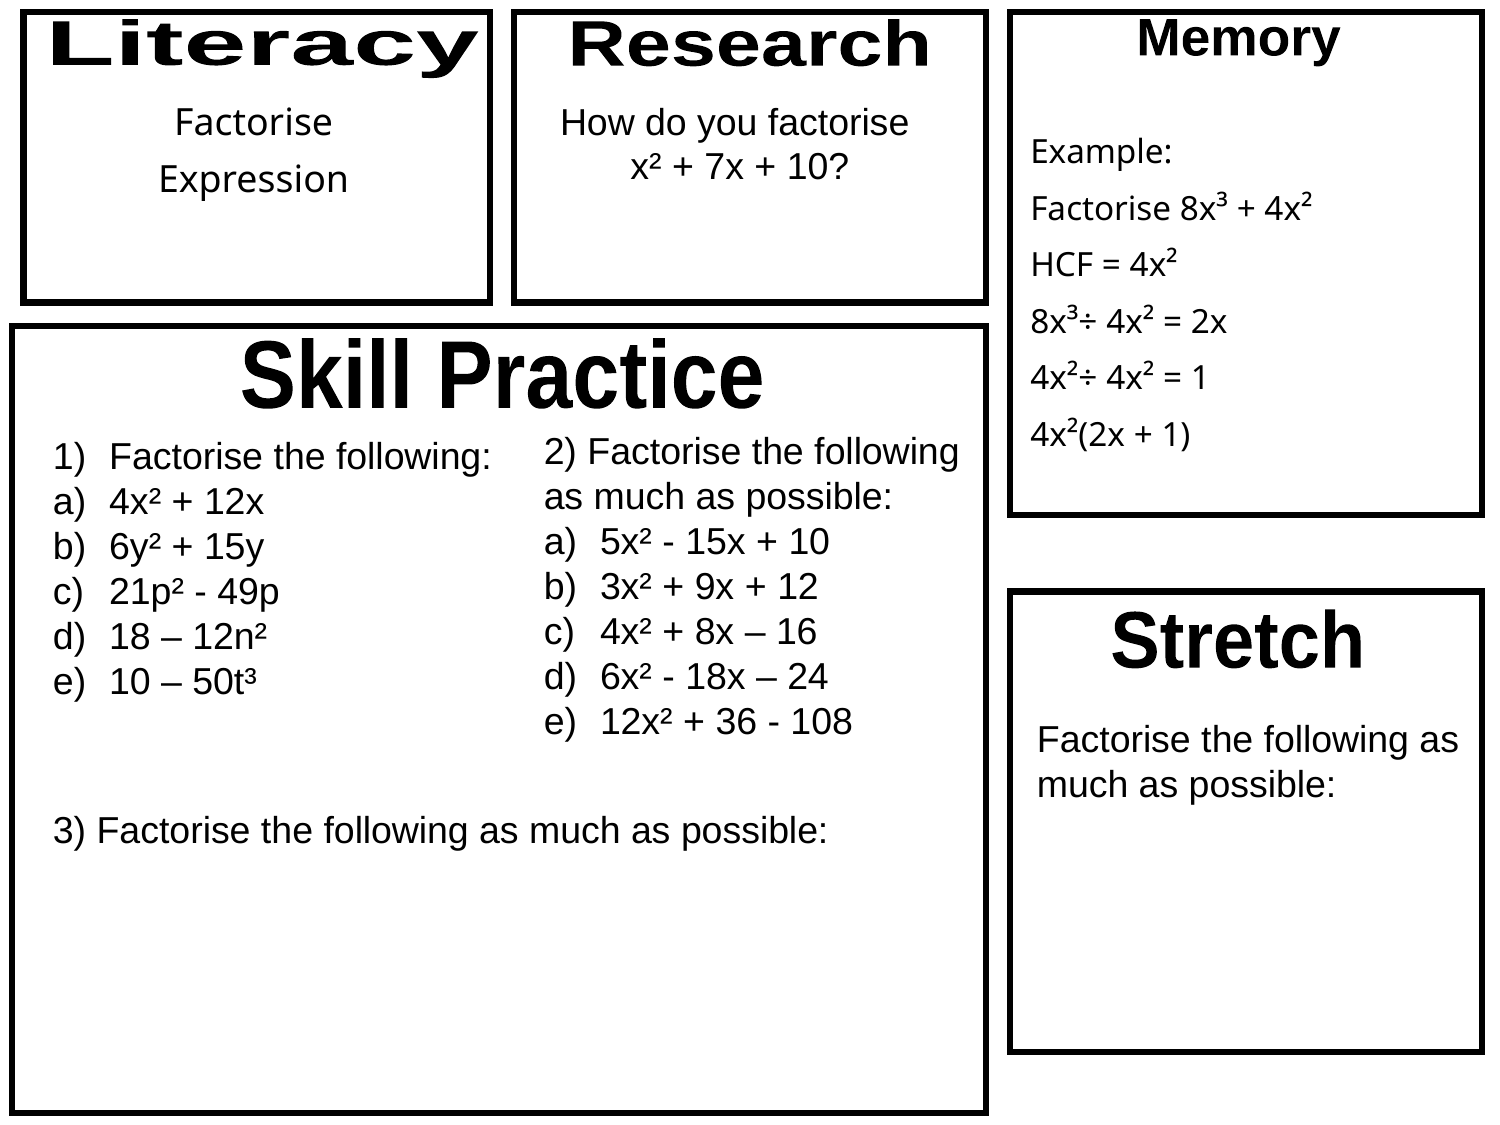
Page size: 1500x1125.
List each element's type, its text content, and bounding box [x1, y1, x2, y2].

text_box [1009, 11, 1483, 516]
text_box [23, 11, 490, 303]
text_box How do you factorise x² + 7x + 10? [529, 90, 951, 195]
text_box [513, 11, 987, 303]
text_box Example: Factorise 8x³ + 4x² HCF = 4x² 8x³÷ 4x² = 2x 4x²÷ 4x² = 1 4x²(2x + 1) [1015, 122, 1477, 461]
text_box 2) Factorise the following as much as possible: 5x² - 15x + 10 3x² + 9x + 12 4x² + 8x – 16 6x² - 18x – 24 12x² + 36 - 108 [528, 420, 996, 795]
text_box [11, 326, 987, 1114]
text_box Factorise the following: 4x² + 12x 6y² + 15y 21p² - 49p 18 – 12n² 10 – 50t³ [38, 424, 528, 755]
text_box [1009, 591, 1483, 1053]
text_box Factorise Expression [41, 90, 467, 208]
